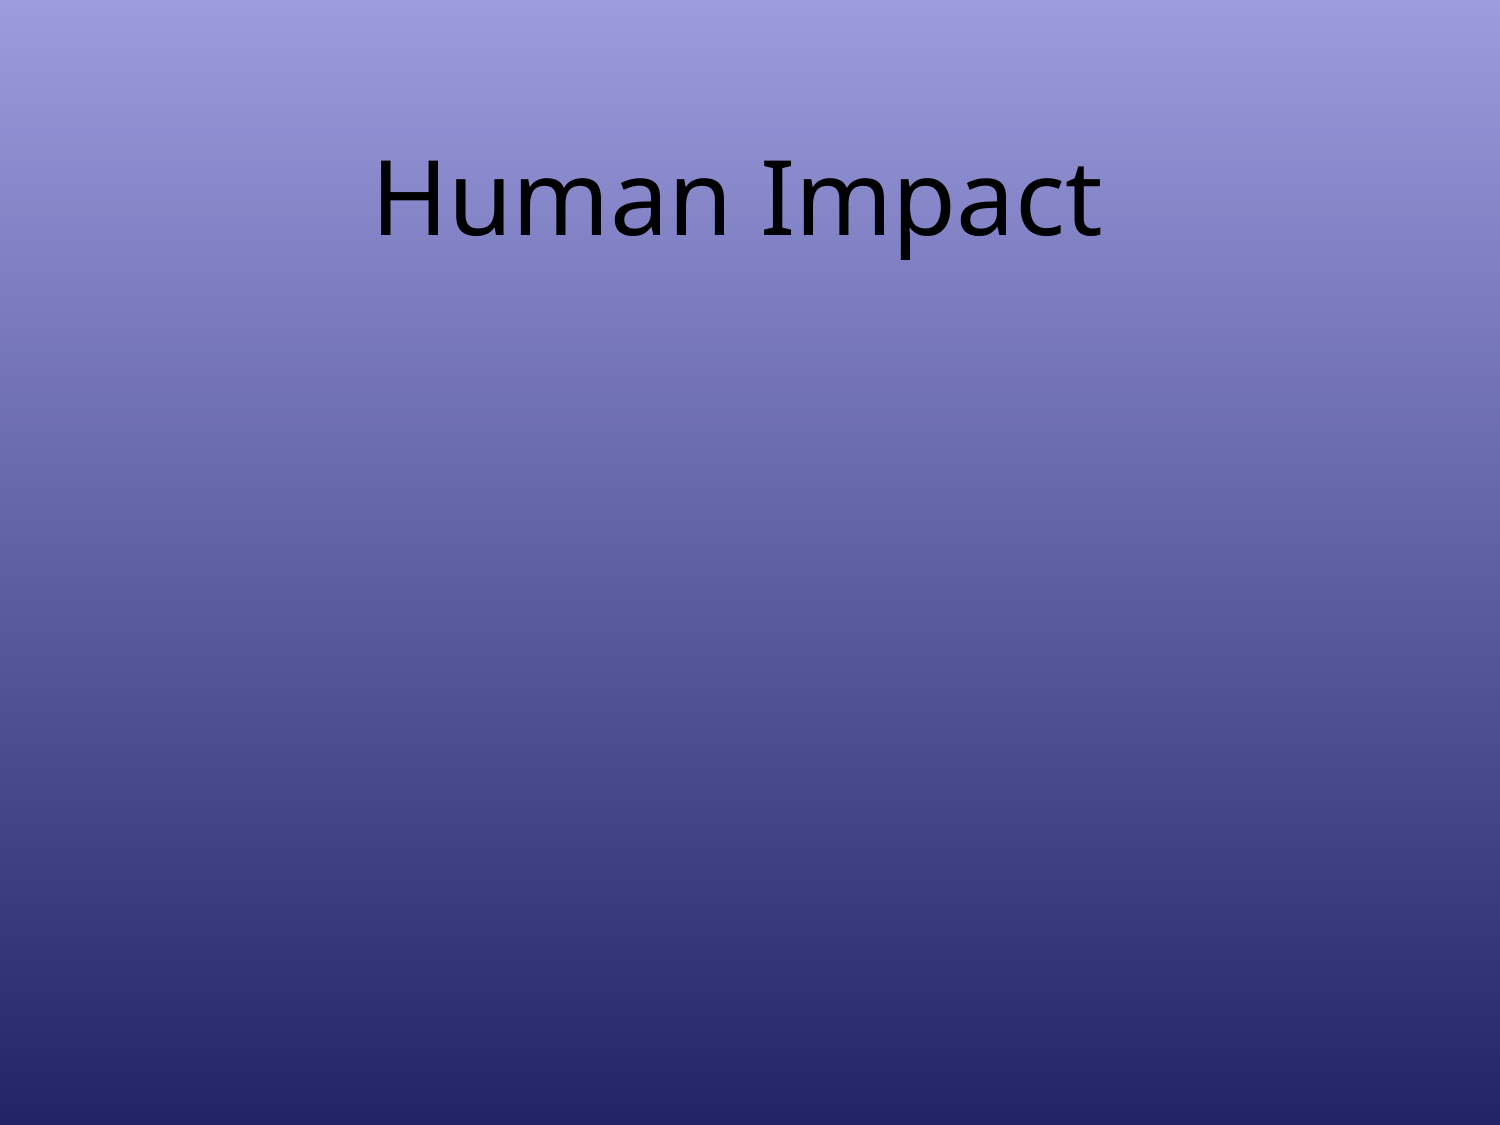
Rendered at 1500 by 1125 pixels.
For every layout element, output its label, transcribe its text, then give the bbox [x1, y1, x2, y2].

title Human Impact [99, 99, 1375, 288]
